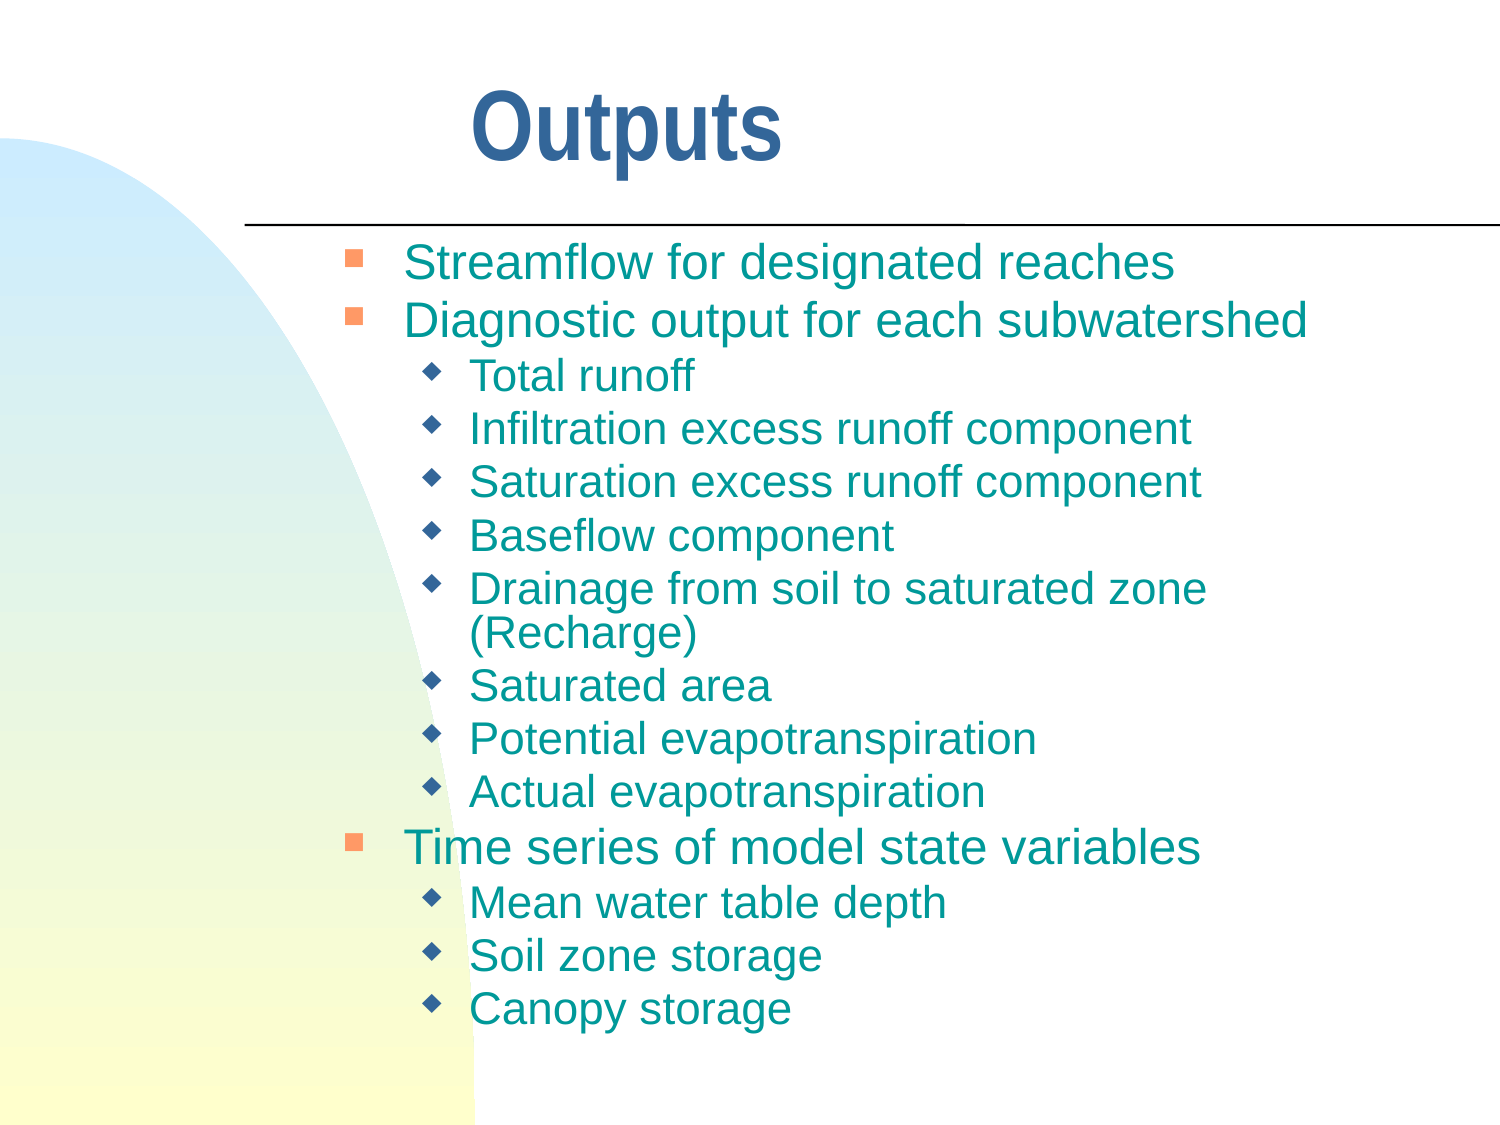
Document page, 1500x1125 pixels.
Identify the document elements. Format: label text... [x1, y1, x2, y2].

title Outputs [455, 41, 1456, 230]
list Streamflow for designated reaches Diagnostic output for each subwatershed Total runoff Infiltration excess runoff component Saturation excess runoff component Baseflow component Drainage from soil to saturated zone (Recharge) Saturated area Potential evapotranspiration Actual evapotranspiration Time series of model state variables Mean water table depth Soil zone storage Canopy storage [332, 234, 1433, 1091]
